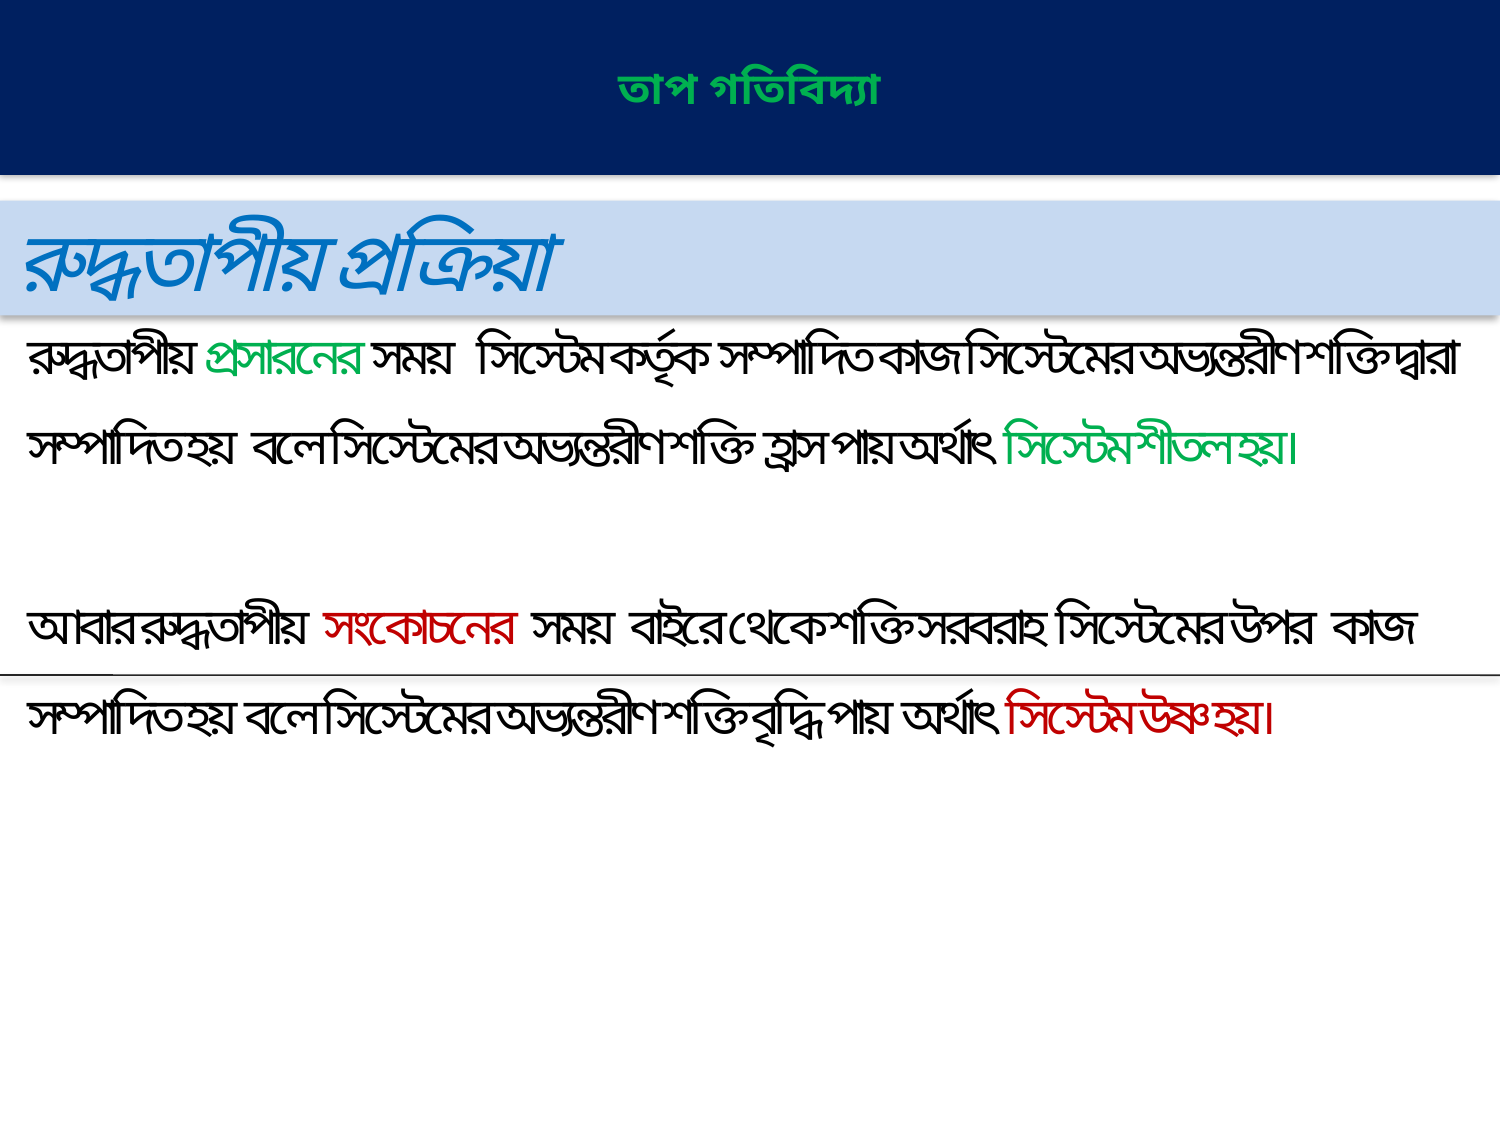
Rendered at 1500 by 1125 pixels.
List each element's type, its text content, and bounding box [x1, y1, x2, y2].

text_box রুদ্ধতাপীয় প্রক্রিয়া [0, 200, 1500, 316]
title তাপ গতিবিদ্যা [0, 0, 1500, 175]
text_box রুদ্ধতাপীয় প্রসারনের সময় সিস্টেম কর্তৃক সম্পাদিত কাজ সিস্টেমের অভ্যন্তরীণ শক্তি দ্বারা সম্পাদিত হয় বলে সিস্টেমের অভ্যন্তরীণ শক্তি হ্রাস পায় অর্থাৎ সিস্টেম শীতল হয়। আবার রুদ্ধতাপীয় সংকোচনের সময় বাইরে থেকে শক্তি সরবরাহ সিস্টেমের উপর কাজ সম্পাদিত হয় বলে সিস্টেমের অভ্যন্তরীণ শক্তি বৃদ্ধি পায় অর্থাৎ সিস্টেম উষ্ণ হয়। [12, 686, 1488, 933]
text_box রুদ্ধতাপীয় প্রসারনের সময় সিস্টেম কর্তৃক সম্পাদিত কাজ সিস্টেমের অভ্যন্তরীণ শক্তি দ্বারা সম্পাদিত হয় বলে সিস্টেমের অভ্যন্তরীণ শক্তি হ্রাস পায় অর্থাৎ সিস্টেম শীতল হয়। আবার রুদ্ধতাপীয় সংকোচনের সময় বাইরে থেকে শক্তি সরবরাহ সিস্টেমের উপর কাজ সম্পাদিত হয় বলে সিস্টেমের অভ্যন্তরীণ শক্তি বৃদ্ধি পায় অর্থাৎ সিস্টেম উষ্ণ হয়। [12, 287, 1488, 673]
